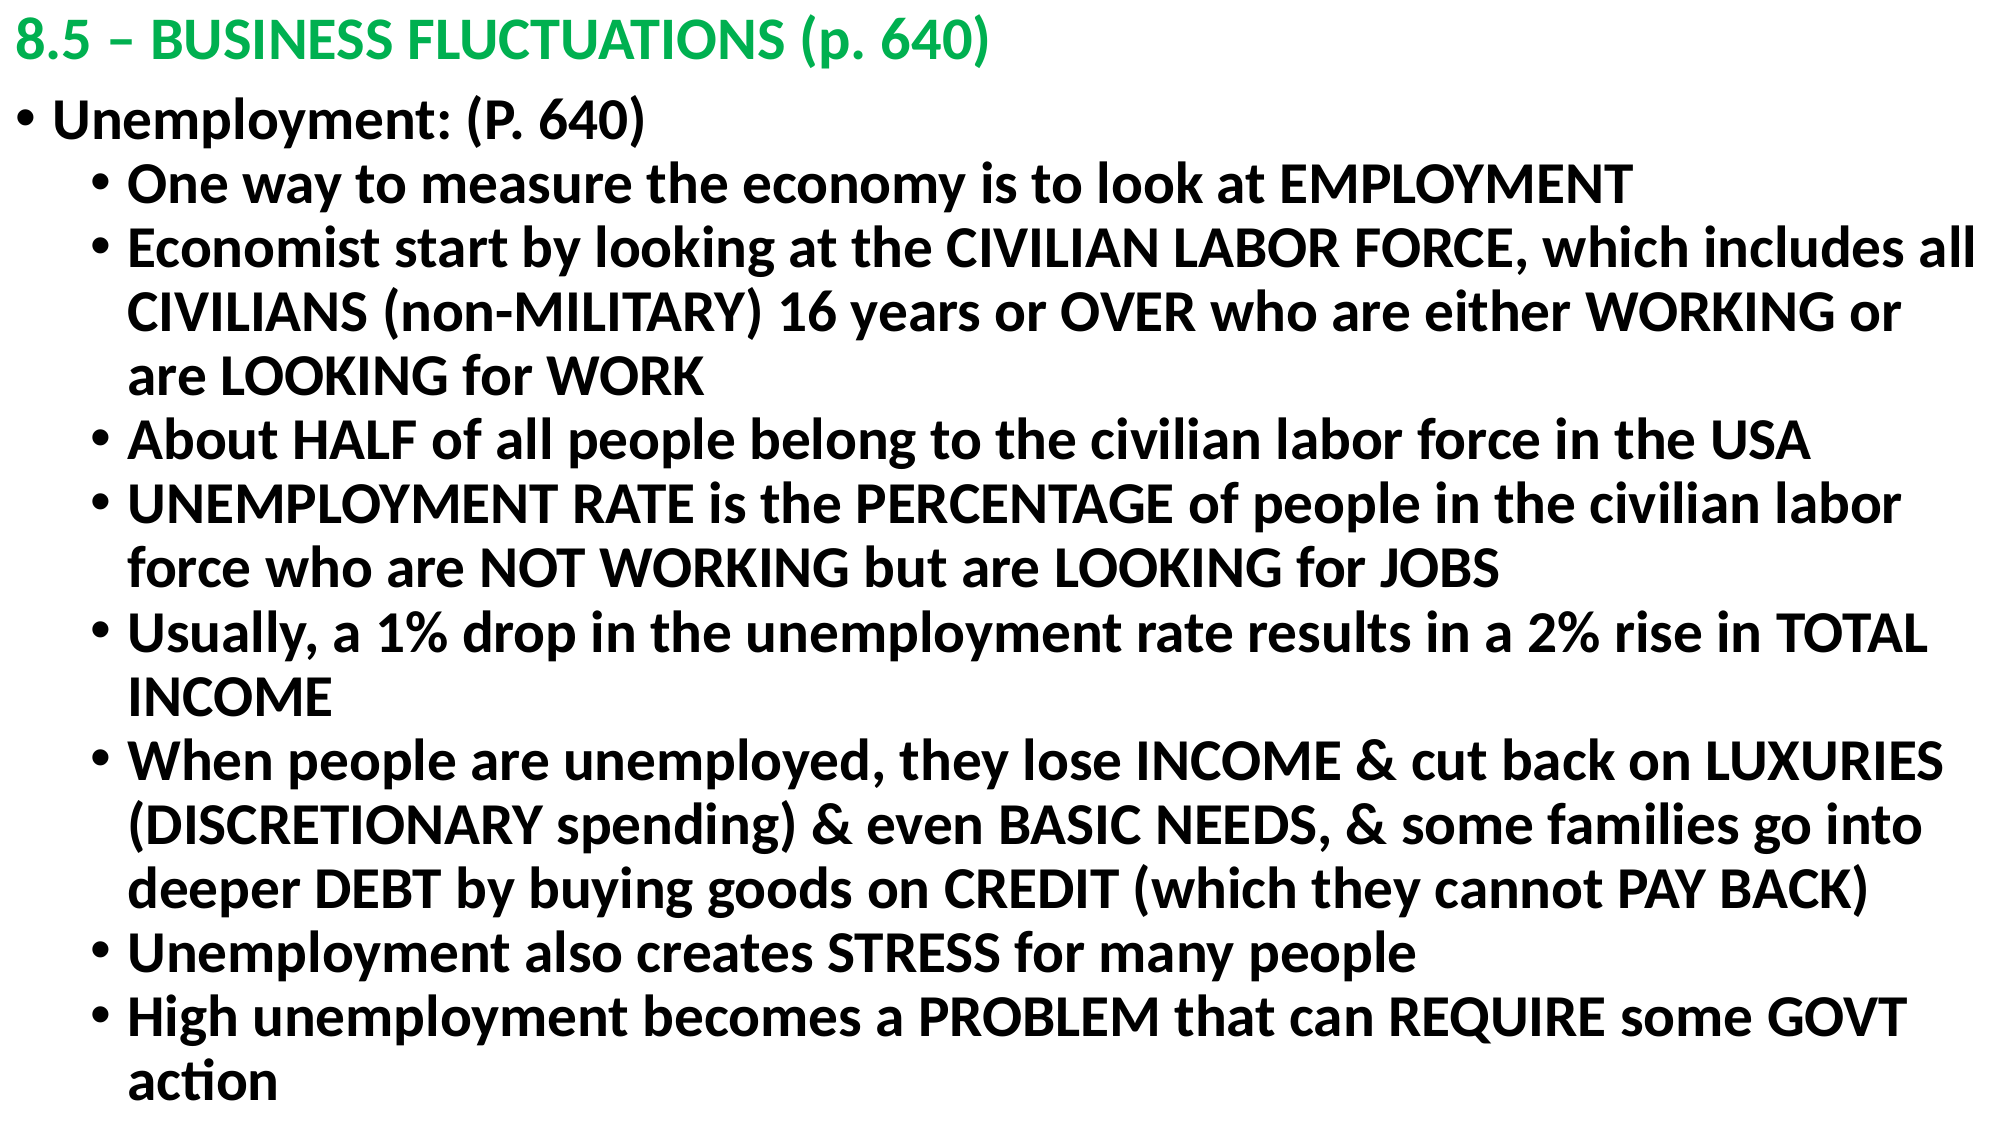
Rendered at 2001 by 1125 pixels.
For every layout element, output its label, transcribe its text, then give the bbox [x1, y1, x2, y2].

list Unemployment: (P. 640) One way to measure the economy is to look at EMPLOYMENT Economist start by looking at the CIVILIAN LABOR FORCE, which includes all CIVILIANS (non-MILITARY) 16 years or OVER who are either WORKING or are LOOKING for WORK About HALF of all people belong to the civilian labor force in the USA UNEMPLOYMENT RATE is the PERCENTAGE of people in the civilian labor force who are NOT WORKING but are LOOKING for JOBS Usually, a 1% drop in the unemployment rate results in a 2% rise in TOTAL INCOME When people are unemployed, they lose INCOME & cut back on LUXURIES (DISCRETIONARY spending) & even BASIC NEEDS, & some families go into deeper DEBT by buying goods on CREDIT (which they cannot PAY BACK) Unemployment also creates STRESS for many people High unemployment becomes a PROBLEM that can REQUIRE some GOVT action [0, 80, 2000, 1124]
title 8.5 – BUSINESS FLUCTUATIONS (p. 640) [0, 0, 2000, 80]
